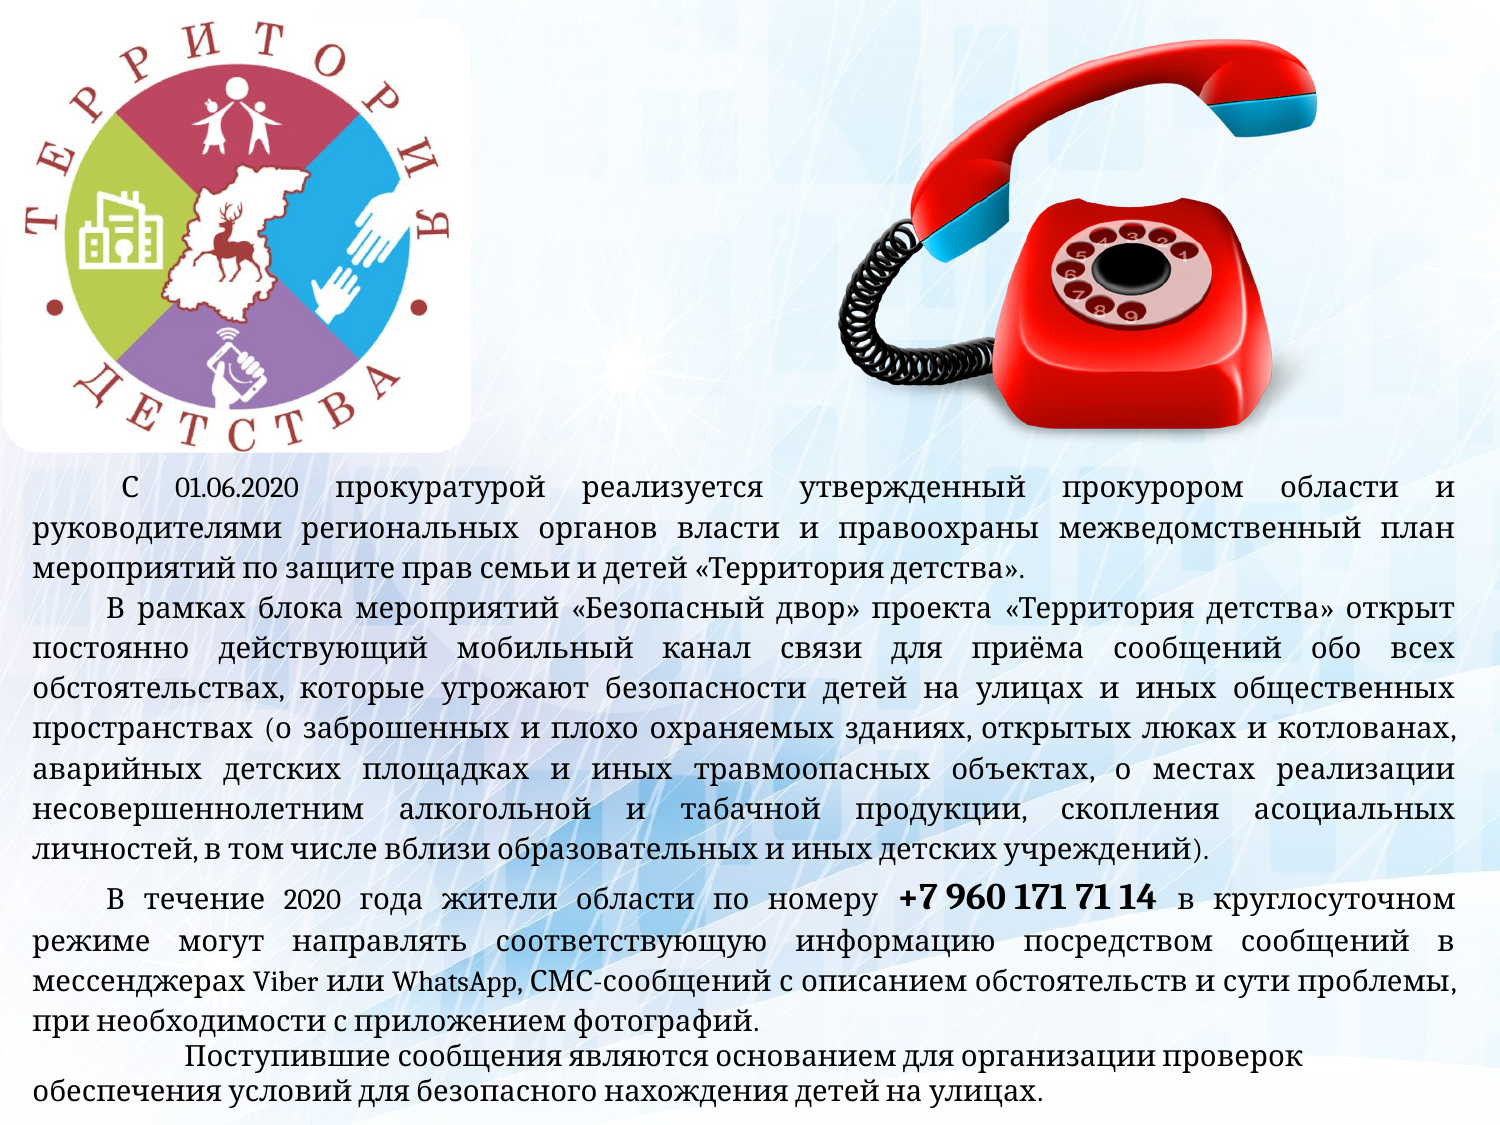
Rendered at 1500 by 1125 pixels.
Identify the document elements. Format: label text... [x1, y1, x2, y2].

text_box С 01.06.2020 прокуратурой реализуется утвержденный прокурором области и руководителями региональных органов власти и правоохраны межведомственный план мероприятий по защите прав семьи и детей «Территория детства». В рамках блока мероприятий «Безопасный двор» проекта «Территория детства» открыт постоянно действующий мобильный канал связи для приёма сообщений обо всех обстоятельствах, которые угрожают безопасности детей на улицах и иных общественных пространствах (о заброшенных и плохо охраняемых зданиях, открытых люках и котлованах, аварийных детских площадках и иных травмоопасных объектах, о местах реализации несовершеннолетним алкогольной и табачной продукции, скопления асоциальных личностей, в том числе вблизи образовательных и иных детских учреждений). В течение 2020 года жители области по номеру +7 960 171 71 14 в круглосуточном режиме могут направлять соответствующую информацию посредством сообщений в мессенджерах Viber или WhatsApp, СМС-сообщений с описанием обстоятельств и сути проблемы, при необходимости с приложением фотографий. Поступившие сообщения являются основанием для организации проверок обеспечения условий для безопасного нахождения детей на улицах. [17, 456, 1471, 1115]
picture [0, 0, 1500, 1125]
